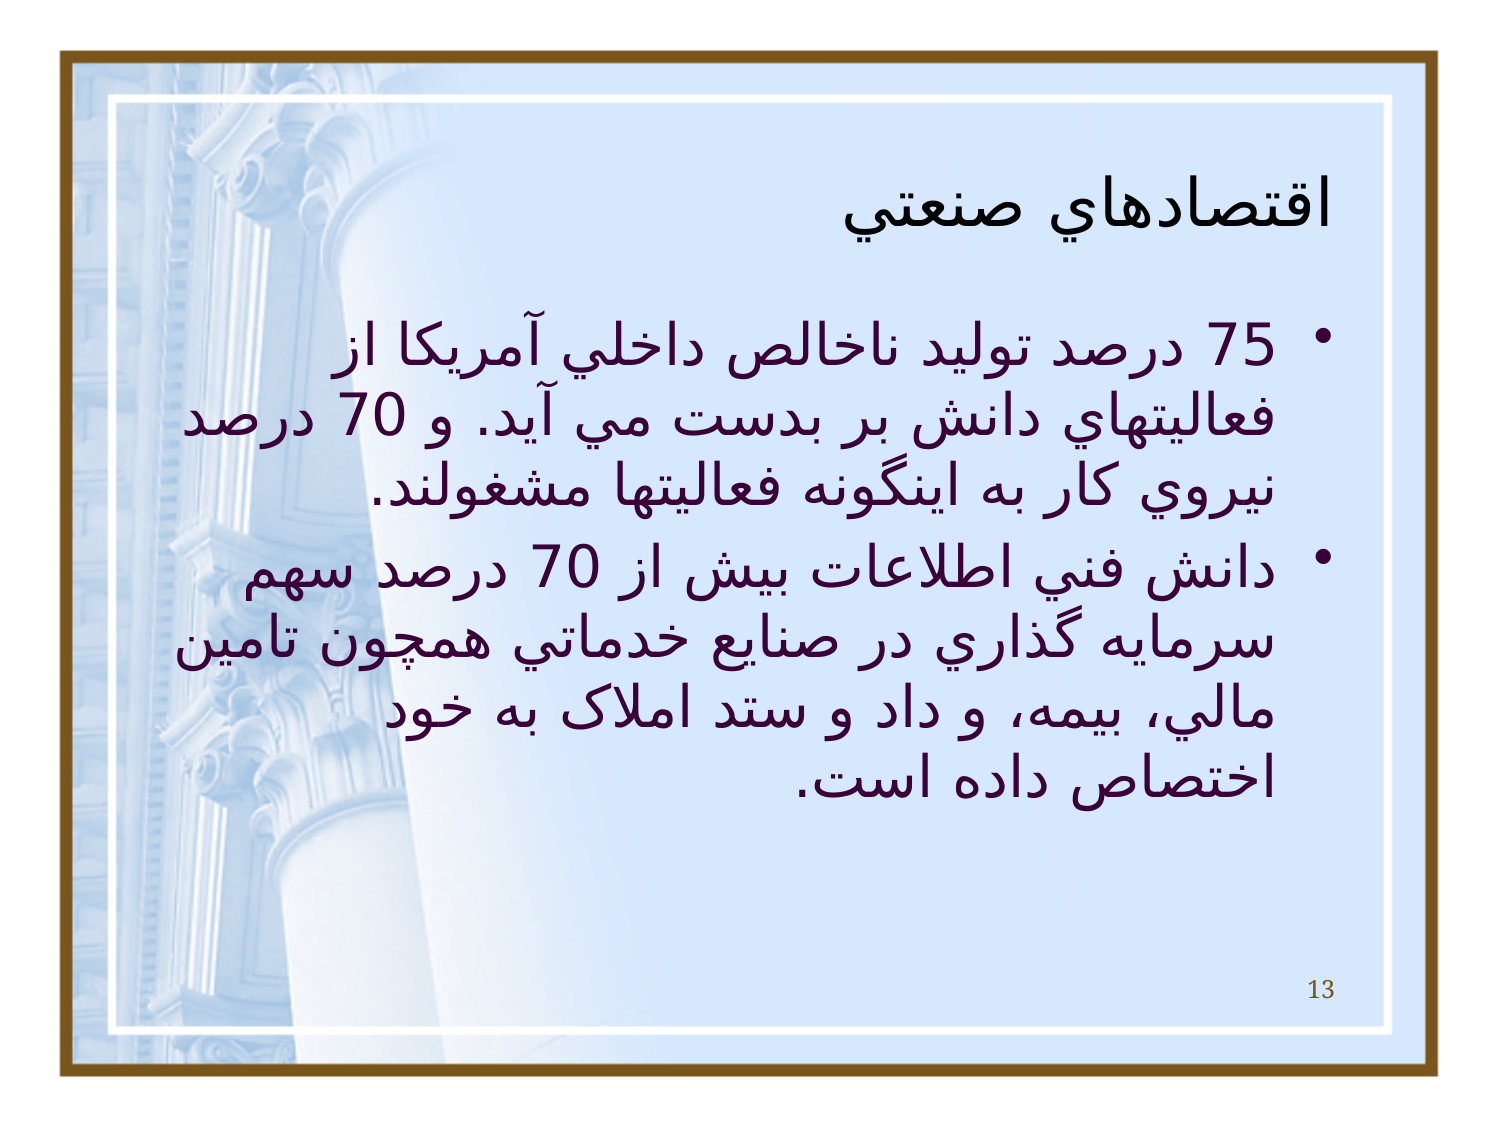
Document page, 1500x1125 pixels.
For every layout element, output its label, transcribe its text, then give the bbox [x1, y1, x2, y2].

list 75 درصد توليد ناخالص داخلي آمريکا از فعاليتهاي دانش بر بدست مي آيد. و 70 درصد نيروي کار به اينگونه فعاليتها مشغولند. دانش فني اطلاعات بيش از 70 درصد سهم سرمايه گذاري در صنايع خدماتي همچون تامين مالي، بيمه، و داد و ستد املاک به خود اختصاص داده است. [150, 299, 1350, 1050]
title اقتصادهاي صنعتي [150, 125, 1350, 275]
picture [0, 0, 1500, 1125]
slide_number 13 [1062, 965, 1351, 1029]
